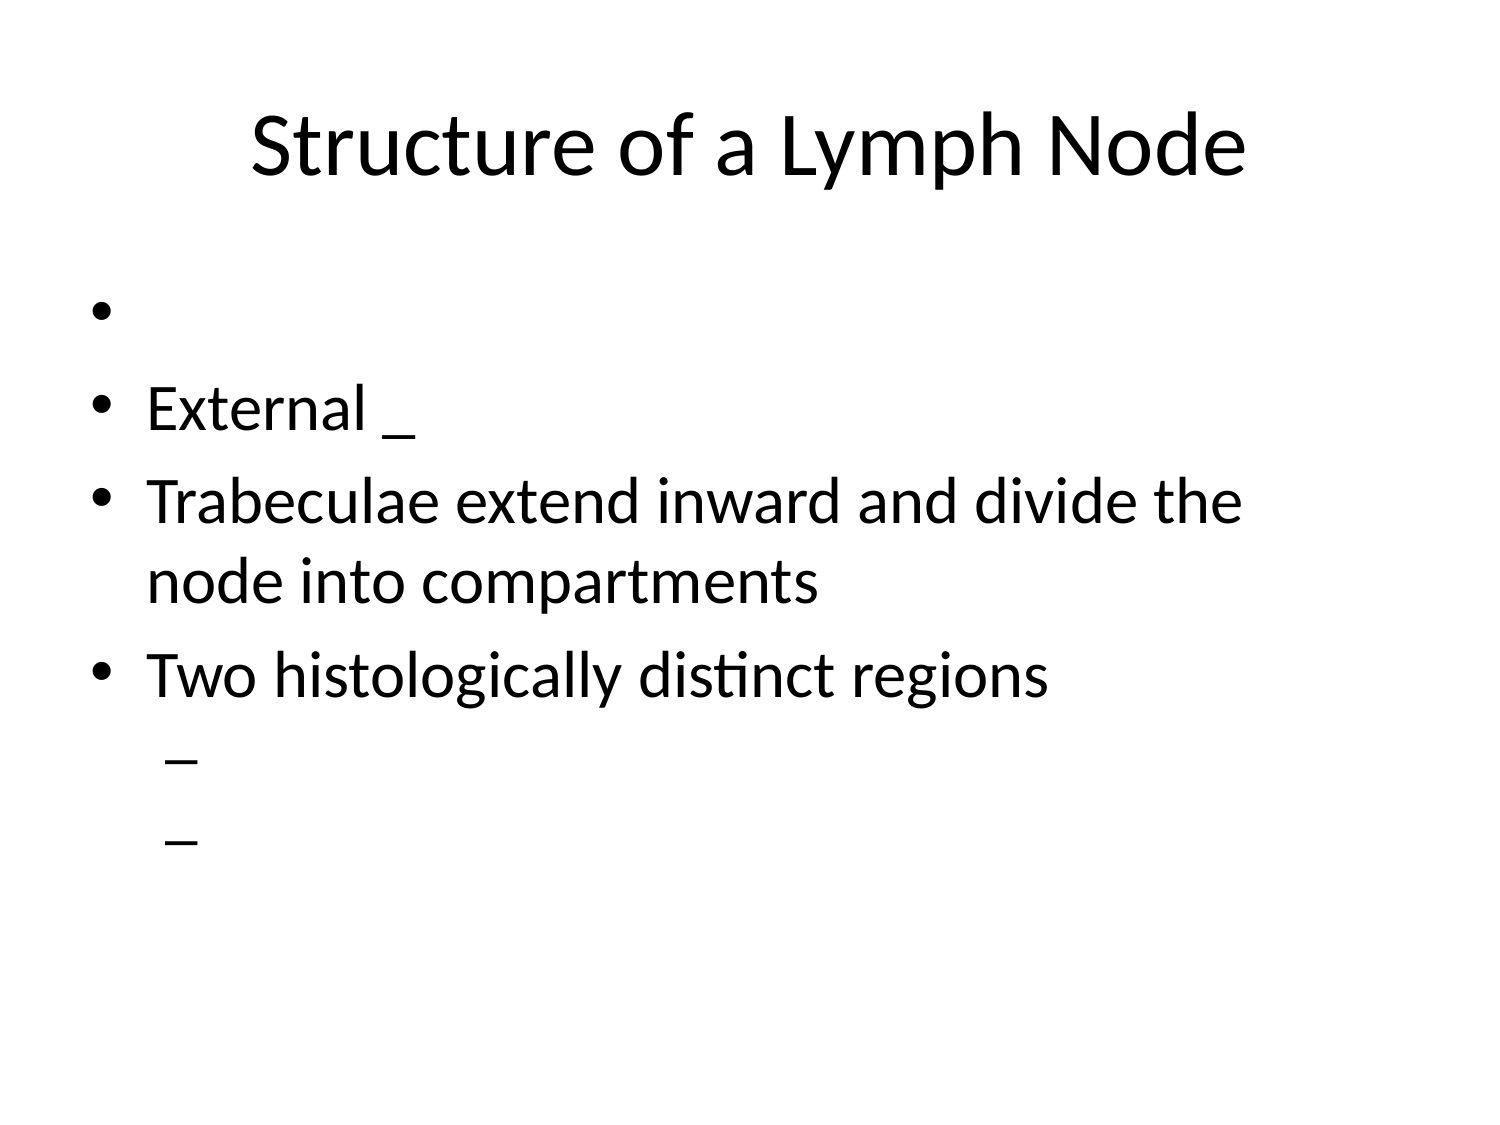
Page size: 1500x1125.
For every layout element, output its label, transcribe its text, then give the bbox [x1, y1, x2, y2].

title Structure of a Lymph Node [75, 45, 1425, 233]
list External _ Trabeculae extend inward and divide the node into compartments Two histologically distinct regions [75, 262, 1363, 1005]
